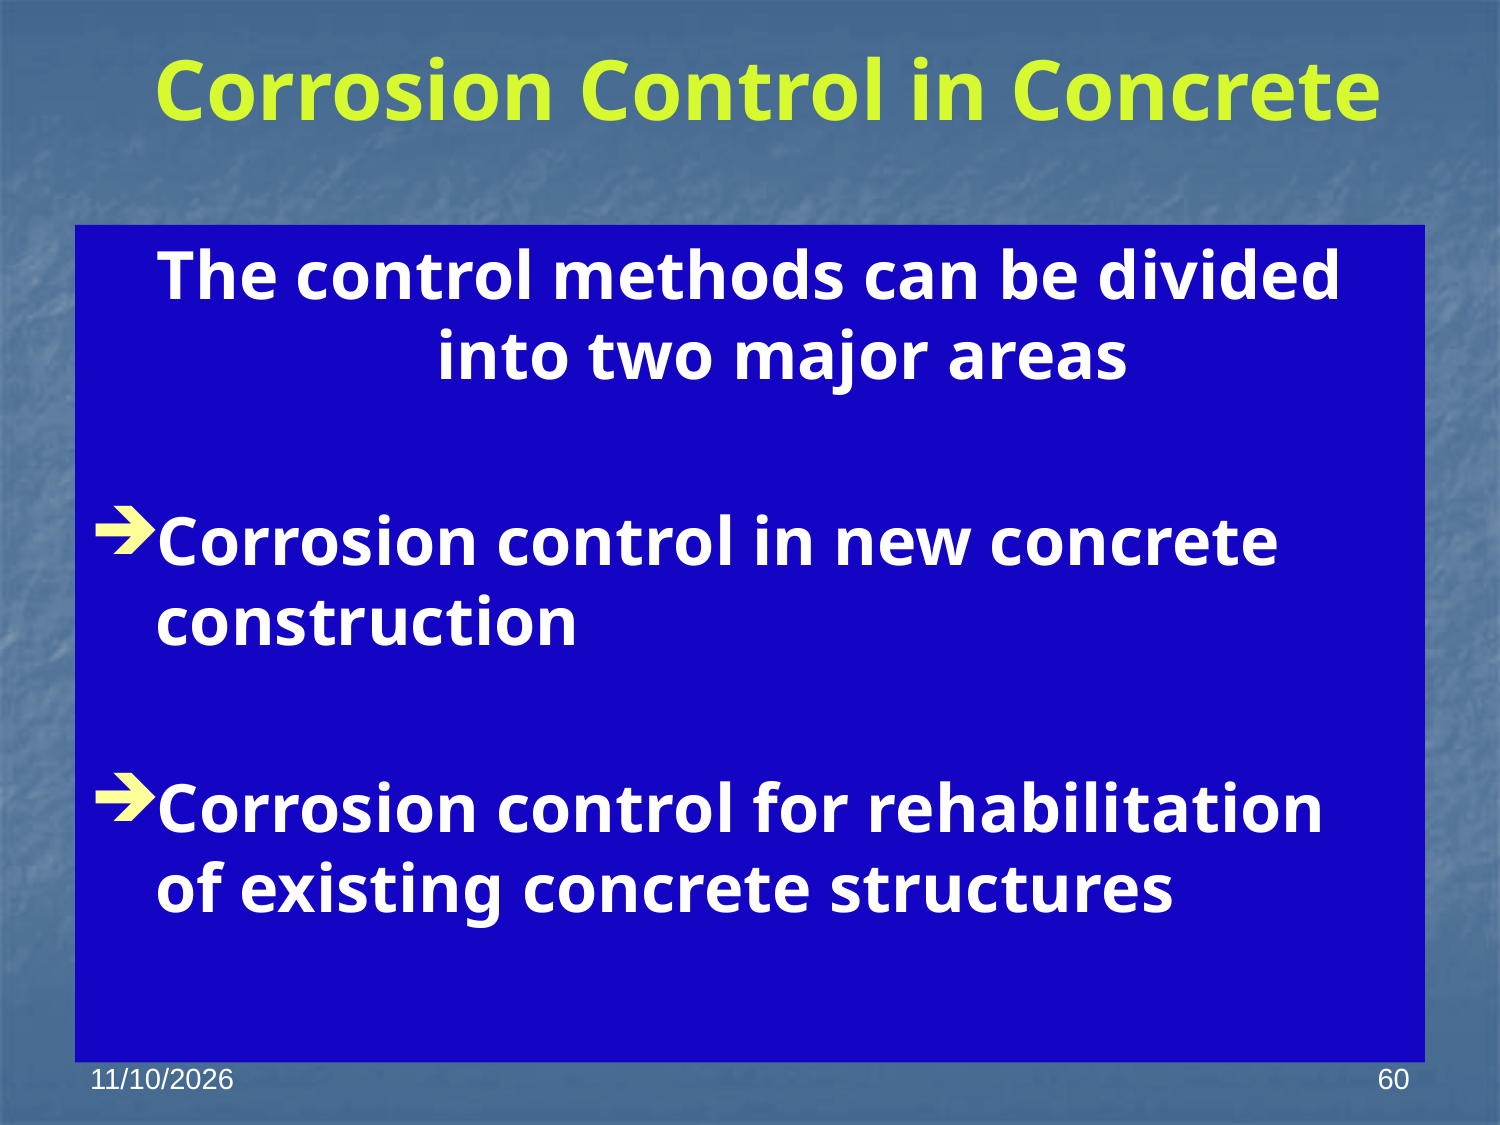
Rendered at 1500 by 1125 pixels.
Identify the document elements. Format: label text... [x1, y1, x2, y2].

slide_number 60 [1074, 1063, 1426, 1103]
list The control methods can be divided into two major areas Corrosion control in new concrete construction Corrosion control for rehabilitation of existing concrete structures [74, 224, 1426, 1063]
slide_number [74, 1063, 426, 1103]
title Corrosion Control in Concrete [124, 0, 1413, 176]
